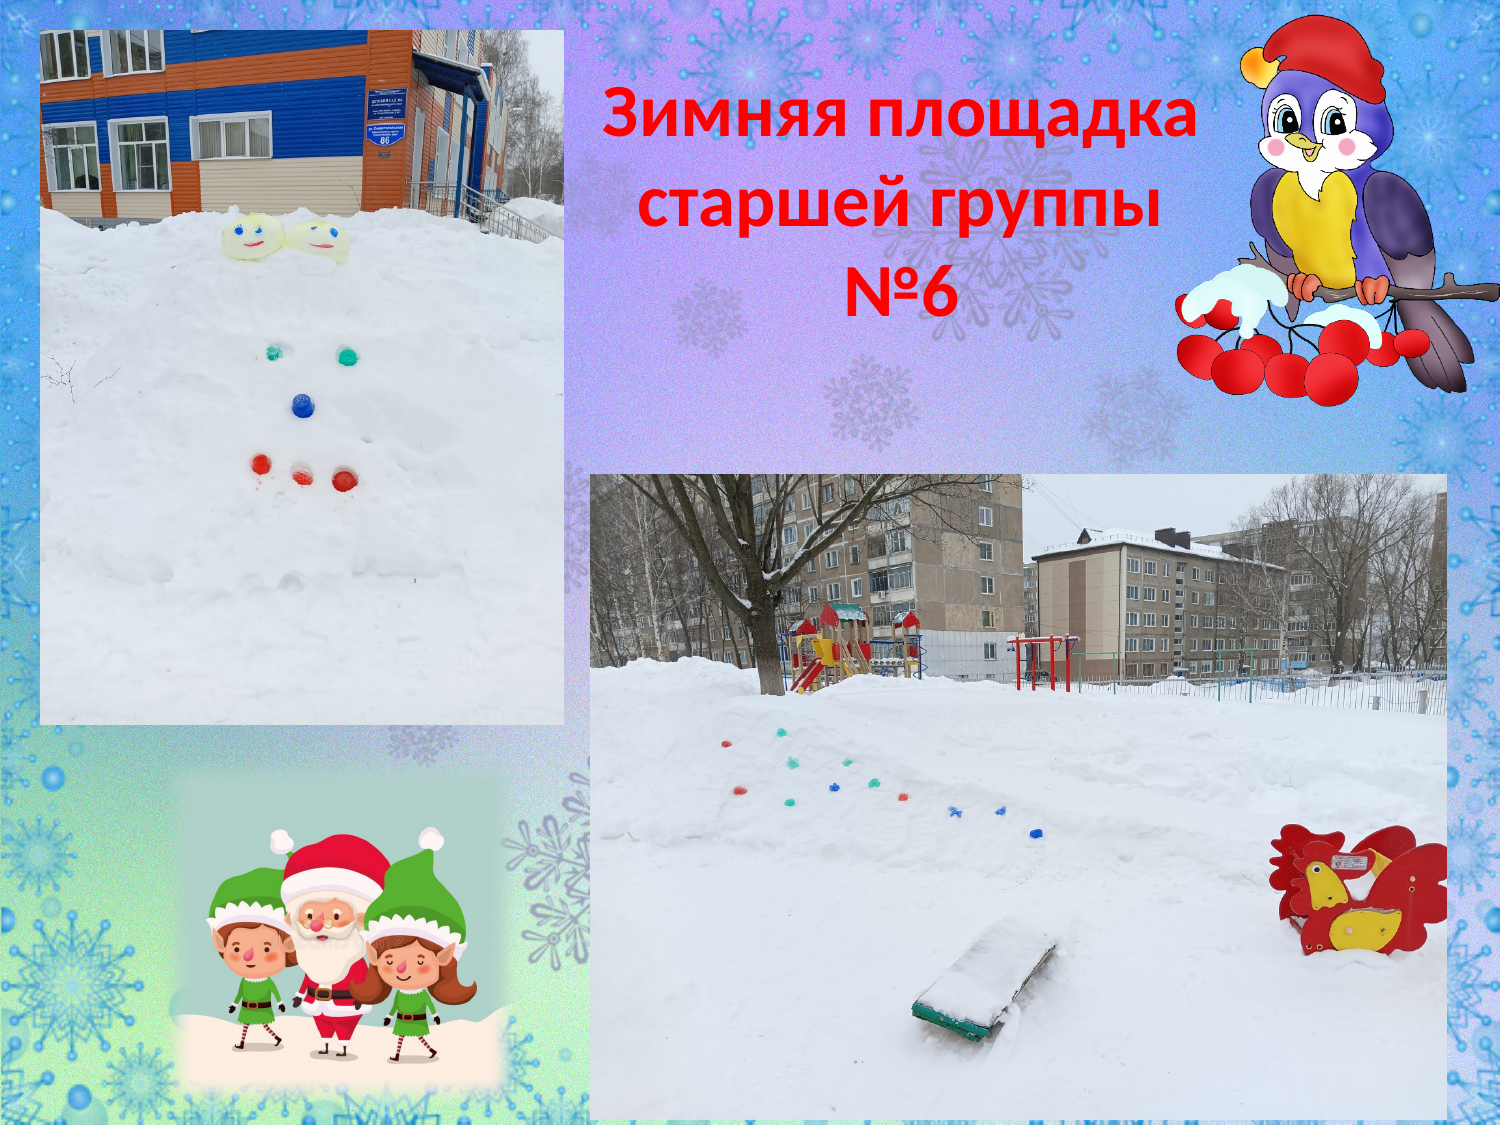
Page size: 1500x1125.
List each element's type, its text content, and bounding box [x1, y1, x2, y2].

picture [0, 0, 1500, 1125]
text_box Зимняя площадка старшей группы №6 [568, 103, 1155, 291]
